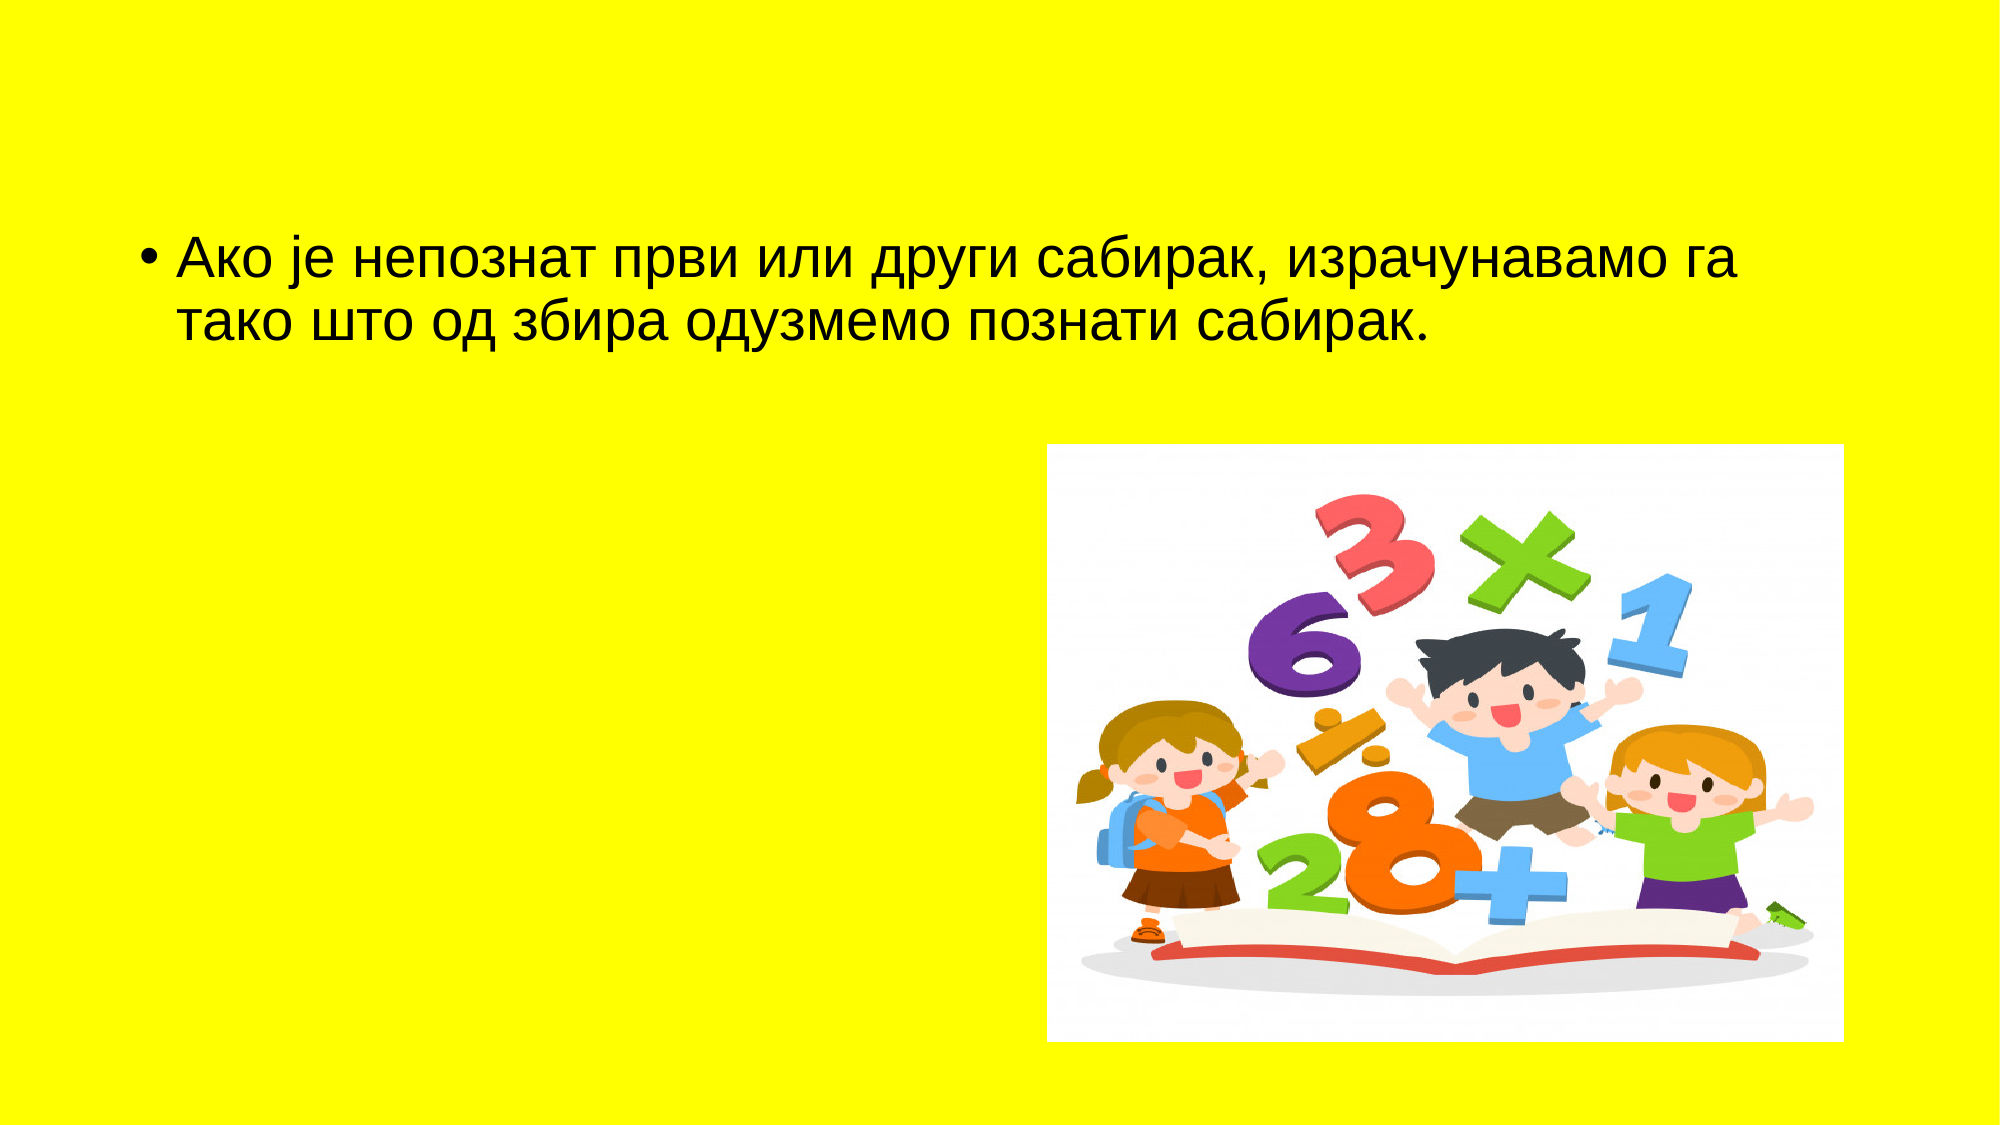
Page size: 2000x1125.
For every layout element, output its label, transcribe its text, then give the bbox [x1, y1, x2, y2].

picture [1047, 444, 1844, 1042]
list Ако је непознат први или други сабирак, израчунавамо га тако што од збира одузмемо познати сабирак. [124, 219, 1850, 934]
